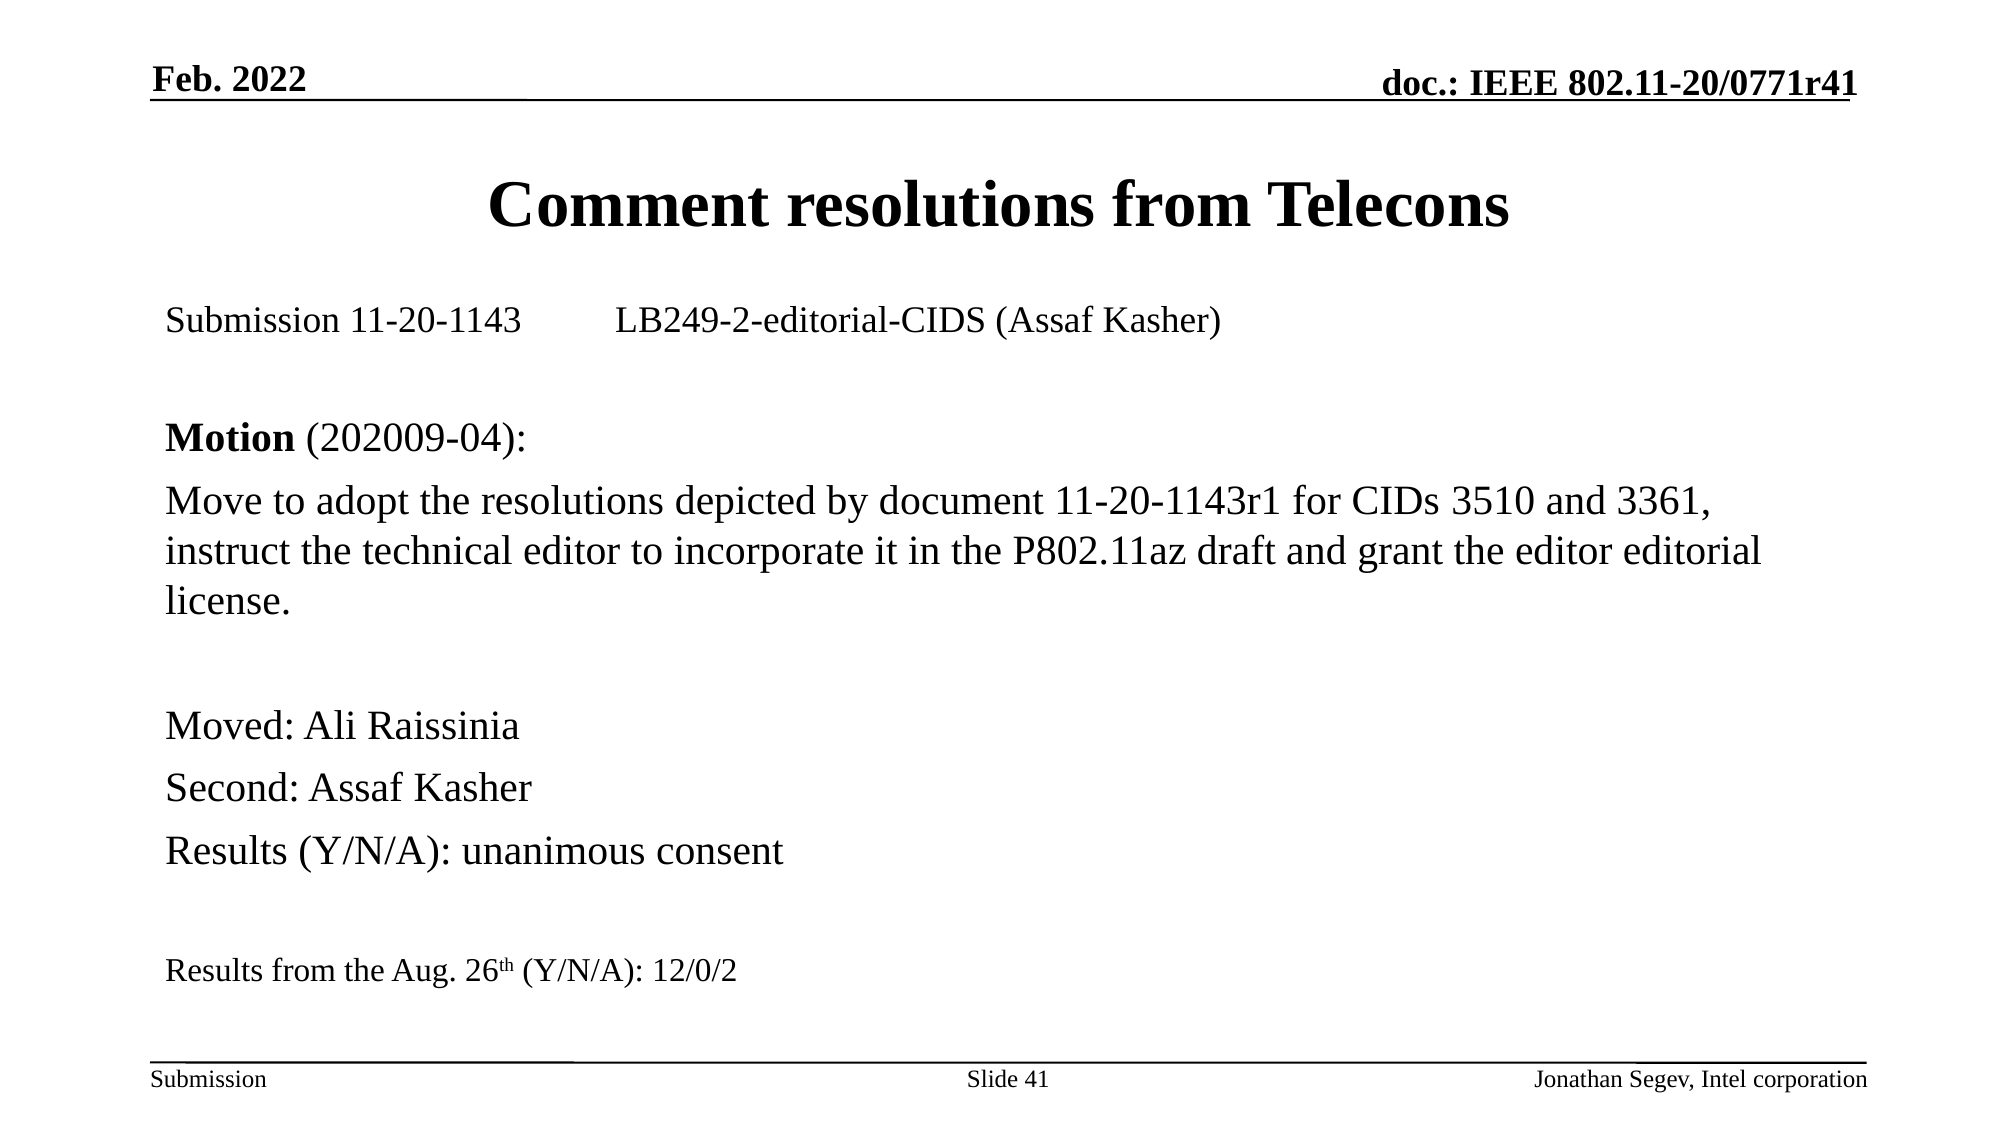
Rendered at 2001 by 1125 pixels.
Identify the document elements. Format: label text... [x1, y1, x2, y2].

slide_number Slide 41 [950, 1061, 1067, 1123]
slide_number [152, 54, 563, 100]
list Submission 11-20-1143 LB249-2-editorial-CIDS (Assaf Kasher) Motion (202009-04): Move to adopt the resolutions depicted by document 11-20-1143r1 for CIDs 3510 and 3361, instruct the technical editor to incorporate it in the P802.11az draft and grant the editor editorial license. Moved: Ali Raissinia Second: Assaf Kasher Results (Y/N/A): unanimous consent Results from the Aug. 26th (Y/N/A): 12/0/2 [149, 286, 1850, 1000]
footer Jonathan Segev, Intel corporation [1171, 1061, 1869, 1093]
title Comment resolutions from Telecons [149, 112, 1850, 286]
